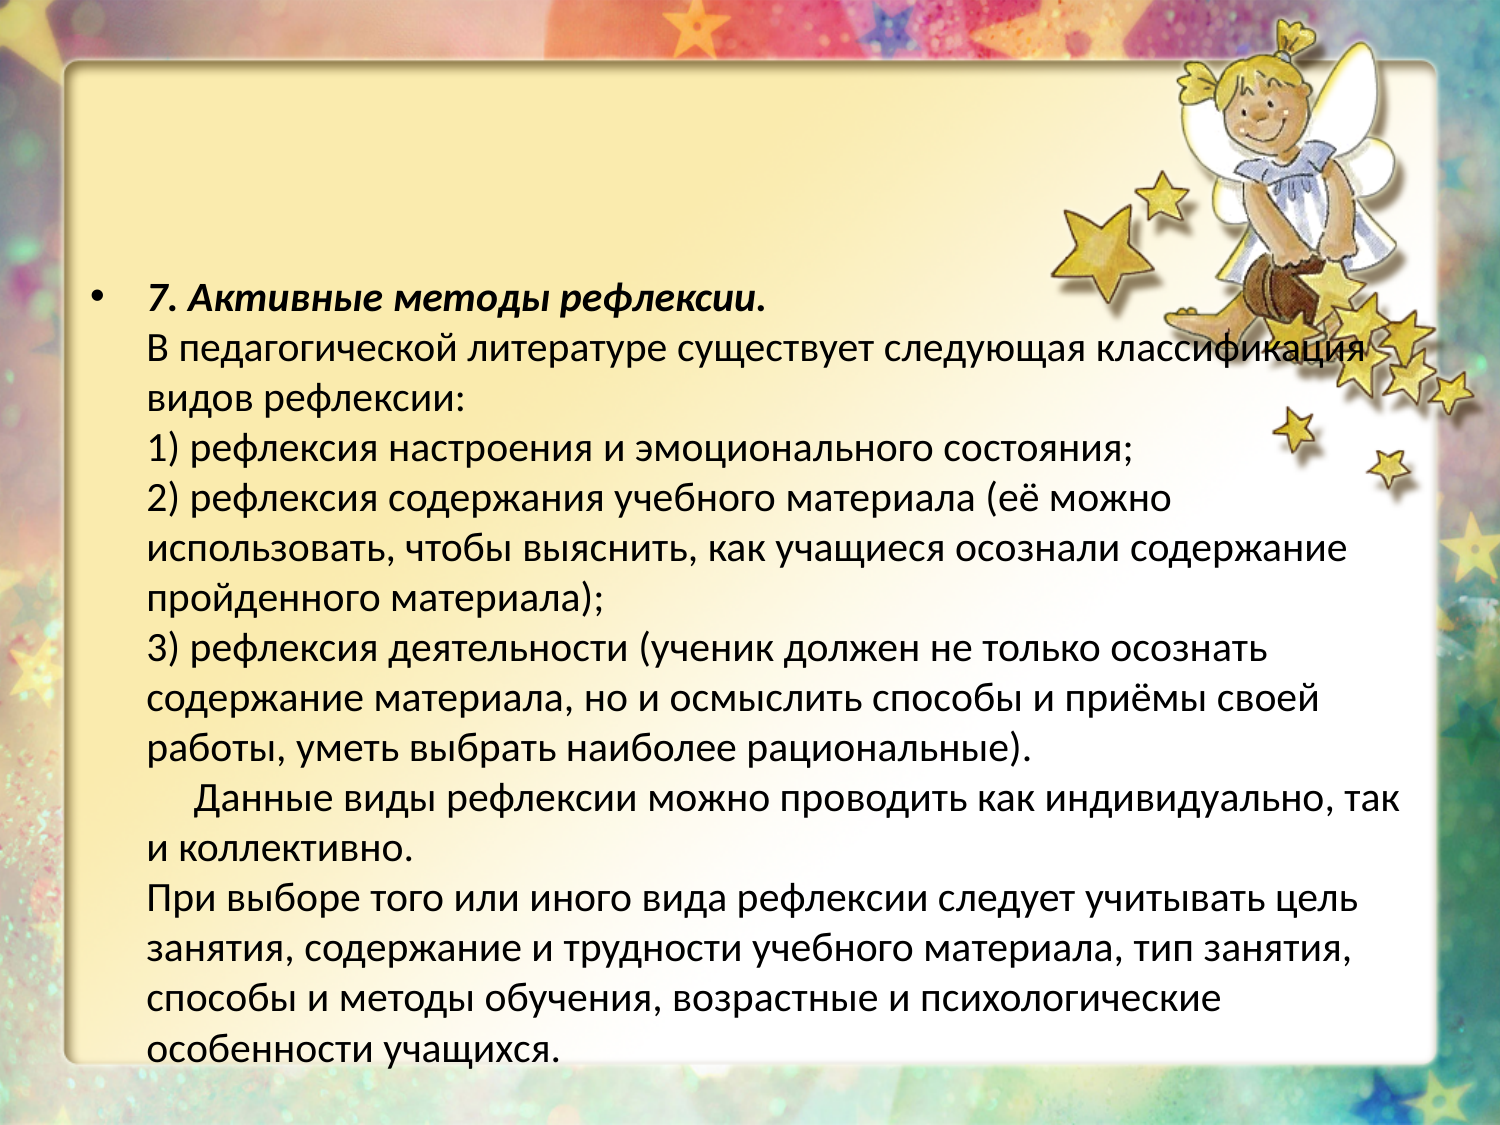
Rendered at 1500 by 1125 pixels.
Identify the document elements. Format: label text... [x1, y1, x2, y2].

picture [0, 0, 1500, 1125]
list 7. Активные методы рефлексии. В педагогической литературе существует следующая классификация видов рефлексии: 1) рефлексия настроения и эмоционального состояния; 2) рефлексия содержания учебного материала (её можно использовать, чтобы выяснить, как учащиеся осознали содержание пройденного материала); 3) рефлексия деятельности (ученик должен не только осознать содержание материала, но и осмыслить способы и приёмы своей работы, уметь выбрать наиболее рациональные). Данные виды рефлексии можно проводить как индивидуально, так и коллективно. При выборе того или иного вида рефлексии следует учитывать цель занятия, содержание и трудности учебного материала, тип занятия, способы и методы обучения, возрастные и психологические особенности учащихся. [75, 262, 1425, 1005]
